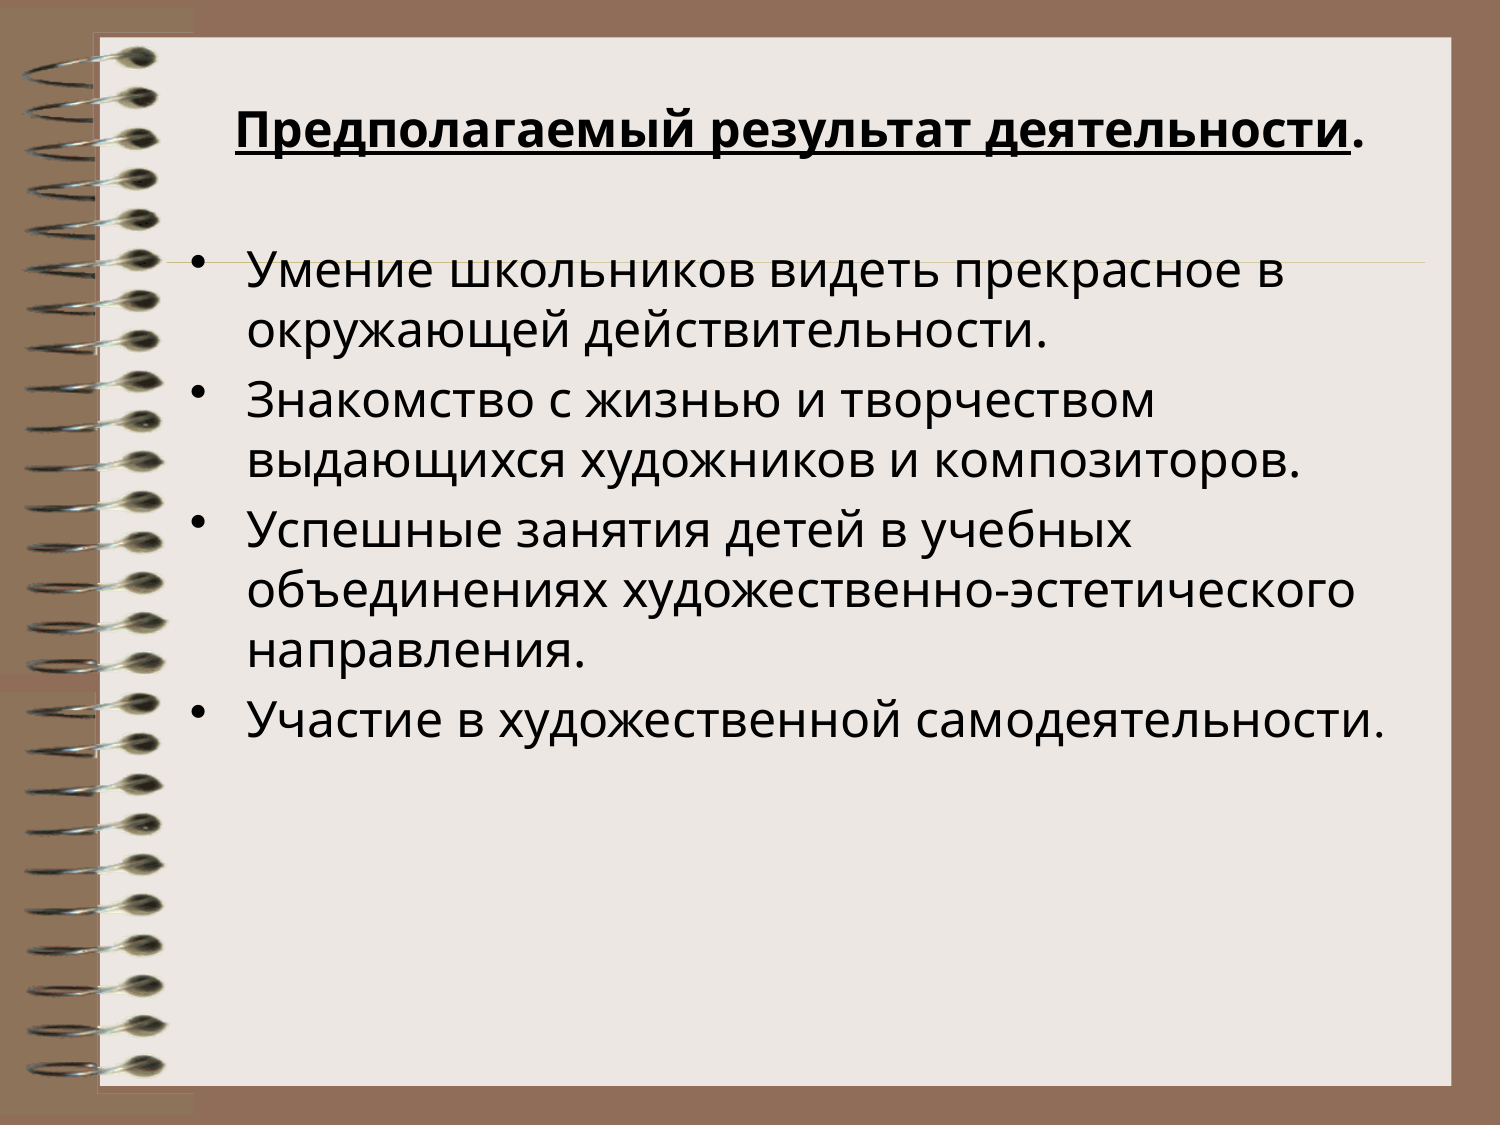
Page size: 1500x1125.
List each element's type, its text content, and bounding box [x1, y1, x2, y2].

list Предполагаемый результат деятельности. Умение школьников видеть прекрасное в окружающей действительности. Знакомство с жизнью и творчеством выдающихся художников и композиторов. Успешные занятия детей в учебных объединениях художественно-эстетического направления. Участие в художественной самодеятельности. [174, 89, 1426, 963]
picture [0, 8, 194, 674]
picture [0, 692, 194, 1115]
